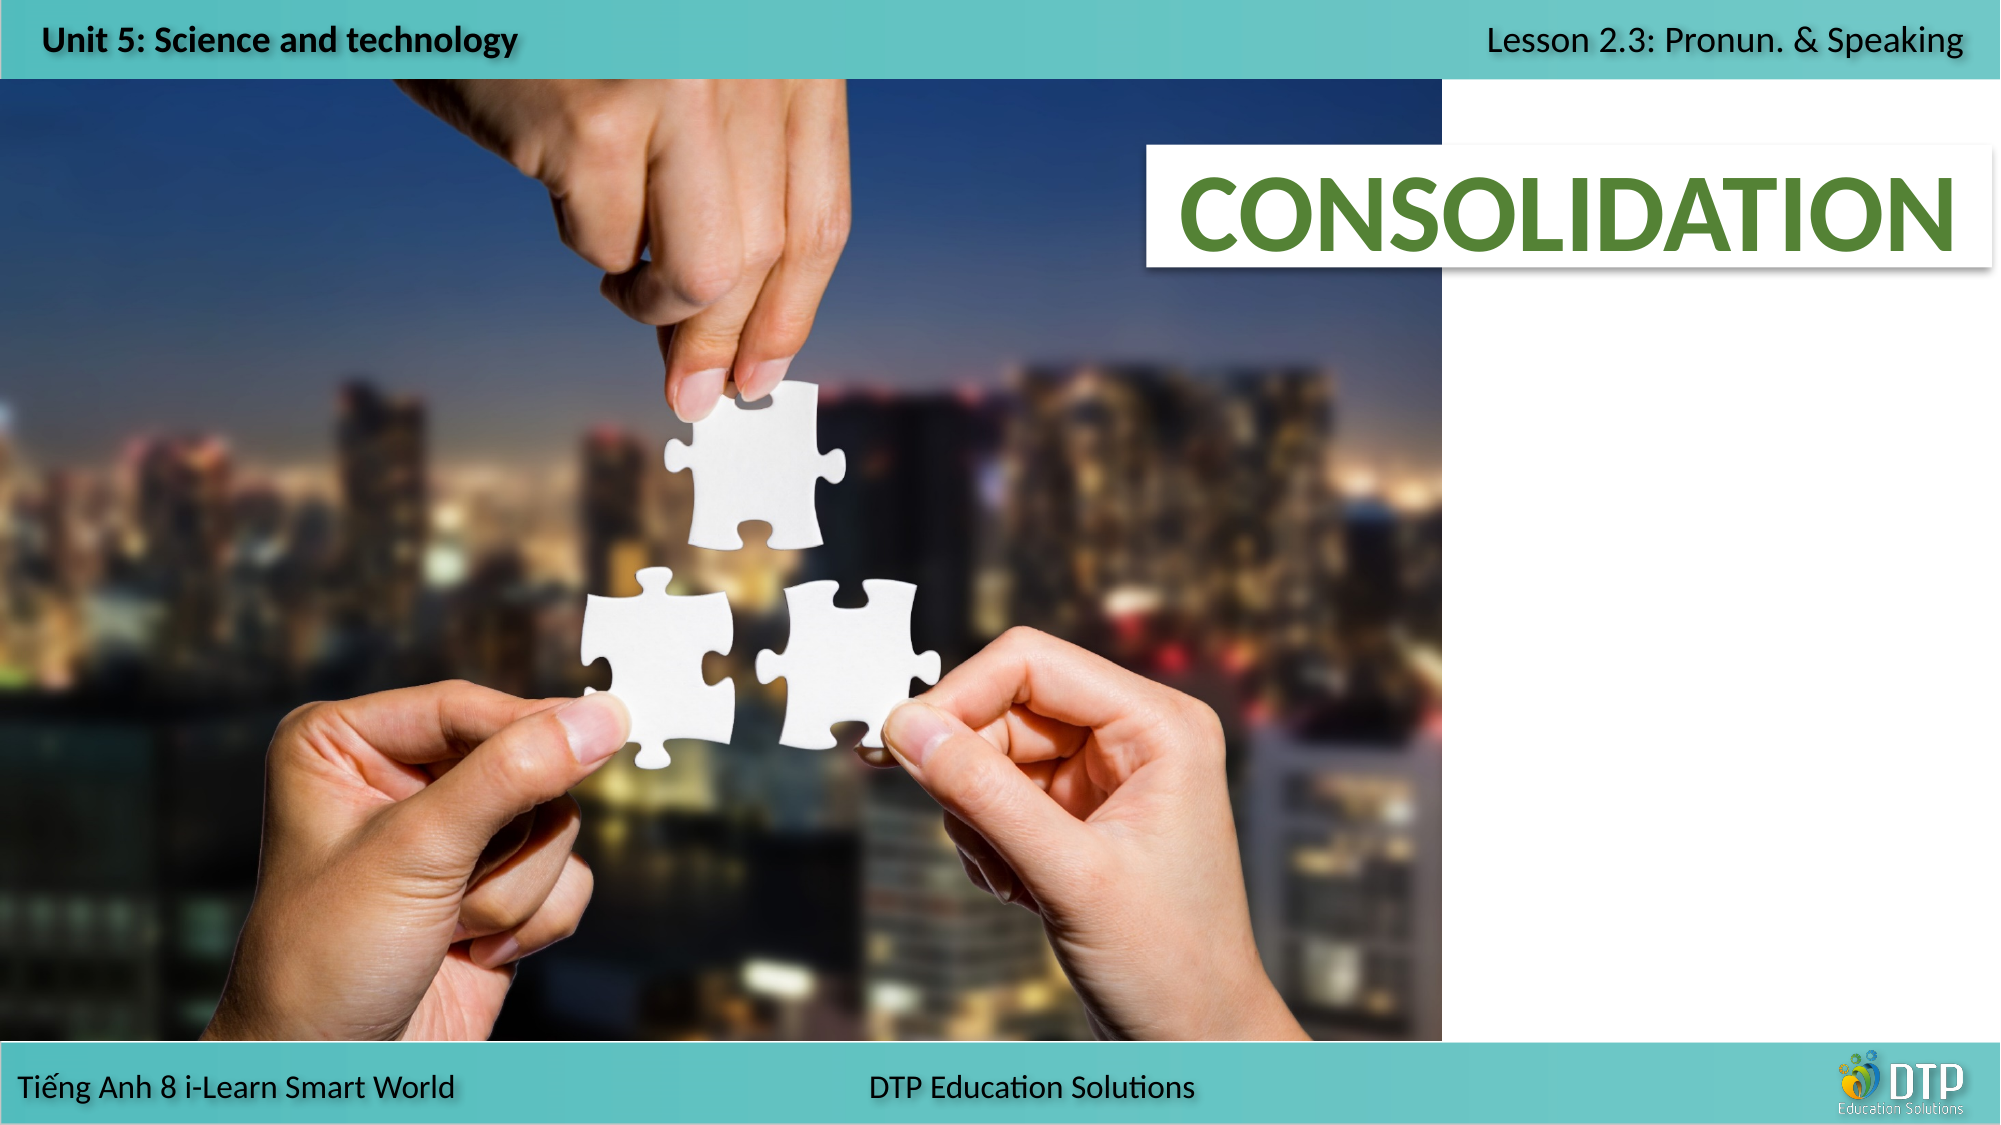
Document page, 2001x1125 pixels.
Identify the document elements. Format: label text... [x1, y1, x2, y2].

picture [0, 0, 2000, 1125]
text_box CONSOLIDATION [1442, 144, 1993, 268]
